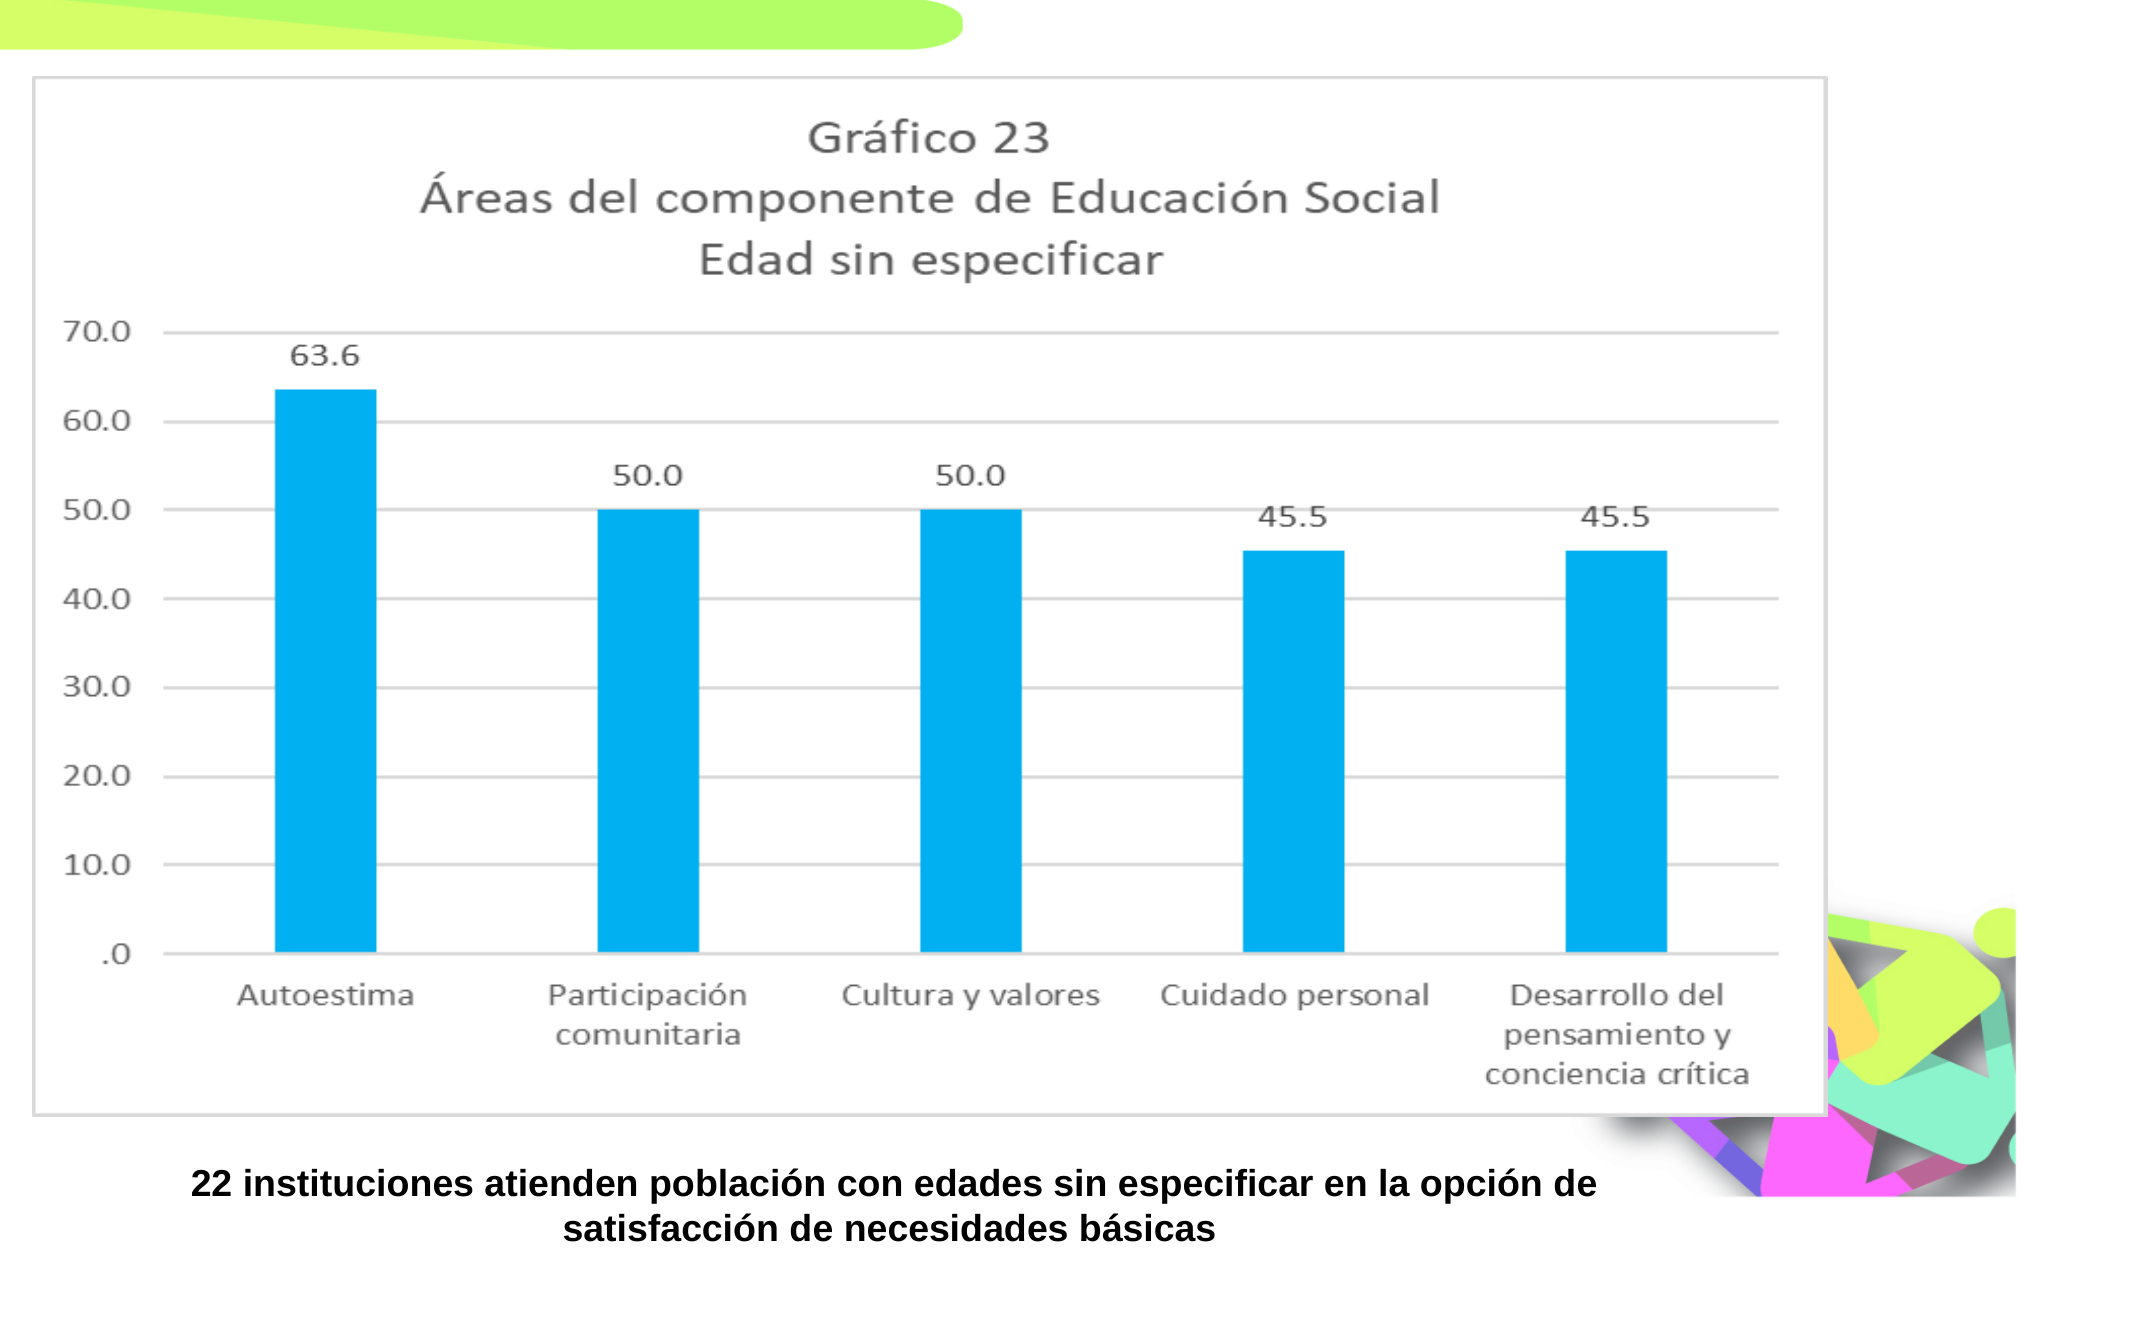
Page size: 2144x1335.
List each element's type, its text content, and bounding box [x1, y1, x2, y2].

text_box 22 instituciones atienden población con edades sin especificar en la opción de satisfacción de necesidades básicas [138, 1151, 1651, 1257]
picture [32, 76, 1829, 1117]
